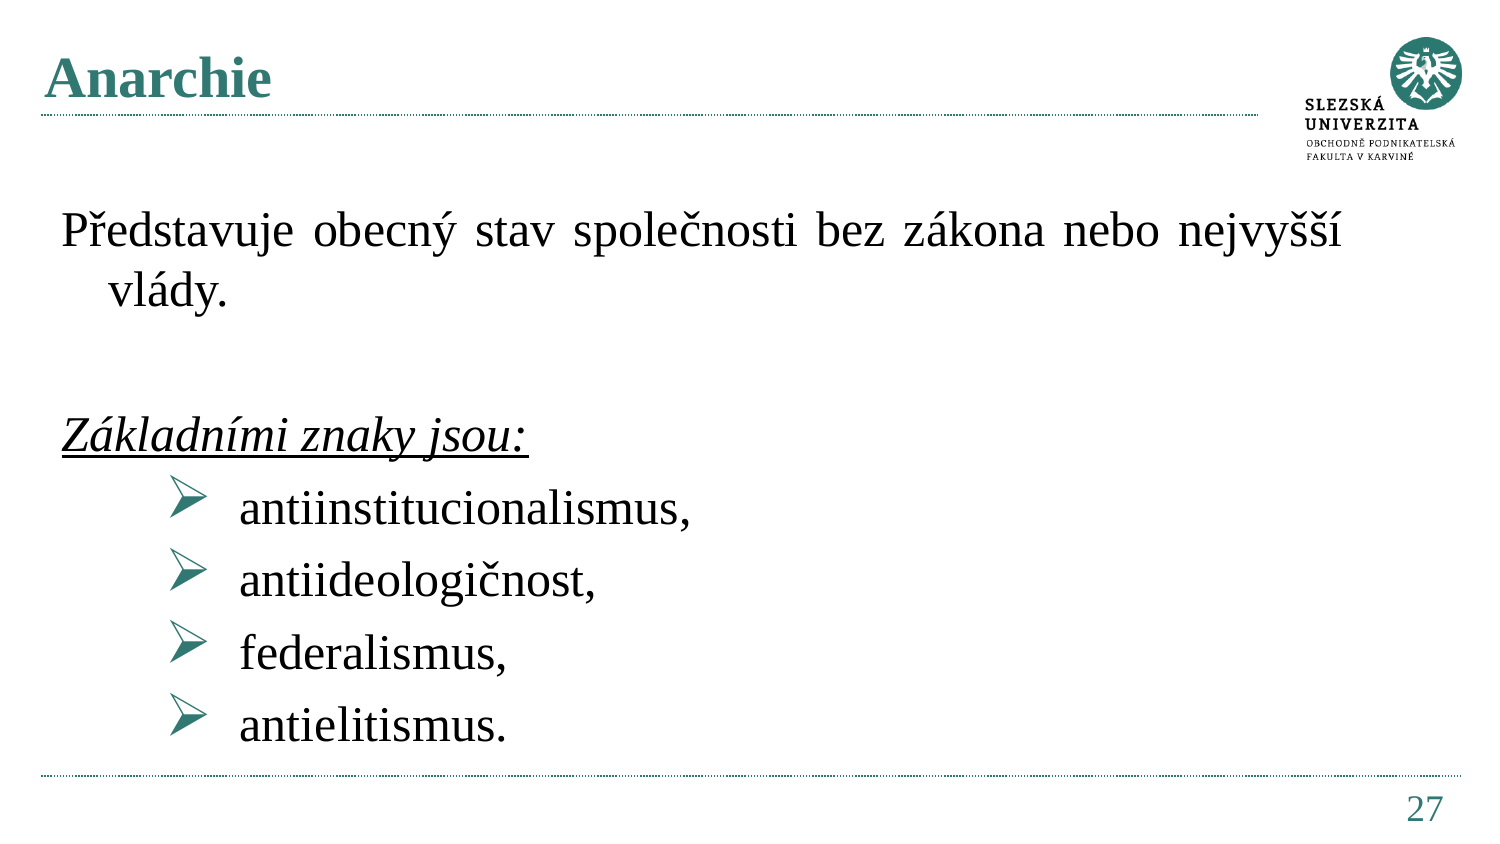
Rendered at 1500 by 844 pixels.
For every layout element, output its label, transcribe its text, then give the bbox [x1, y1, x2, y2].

picture [1305, 37, 1462, 160]
slide_number 27 [1281, 776, 1459, 822]
list Představuje obecný stav společnosti bez zákona nebo nejvyšší vlády. Základními znaky jsou: antiinstitucionalismus, antiideologičnost, federalismus, antielitismus. [0, 121, 1359, 780]
title Anarchie [29, 32, 1282, 116]
